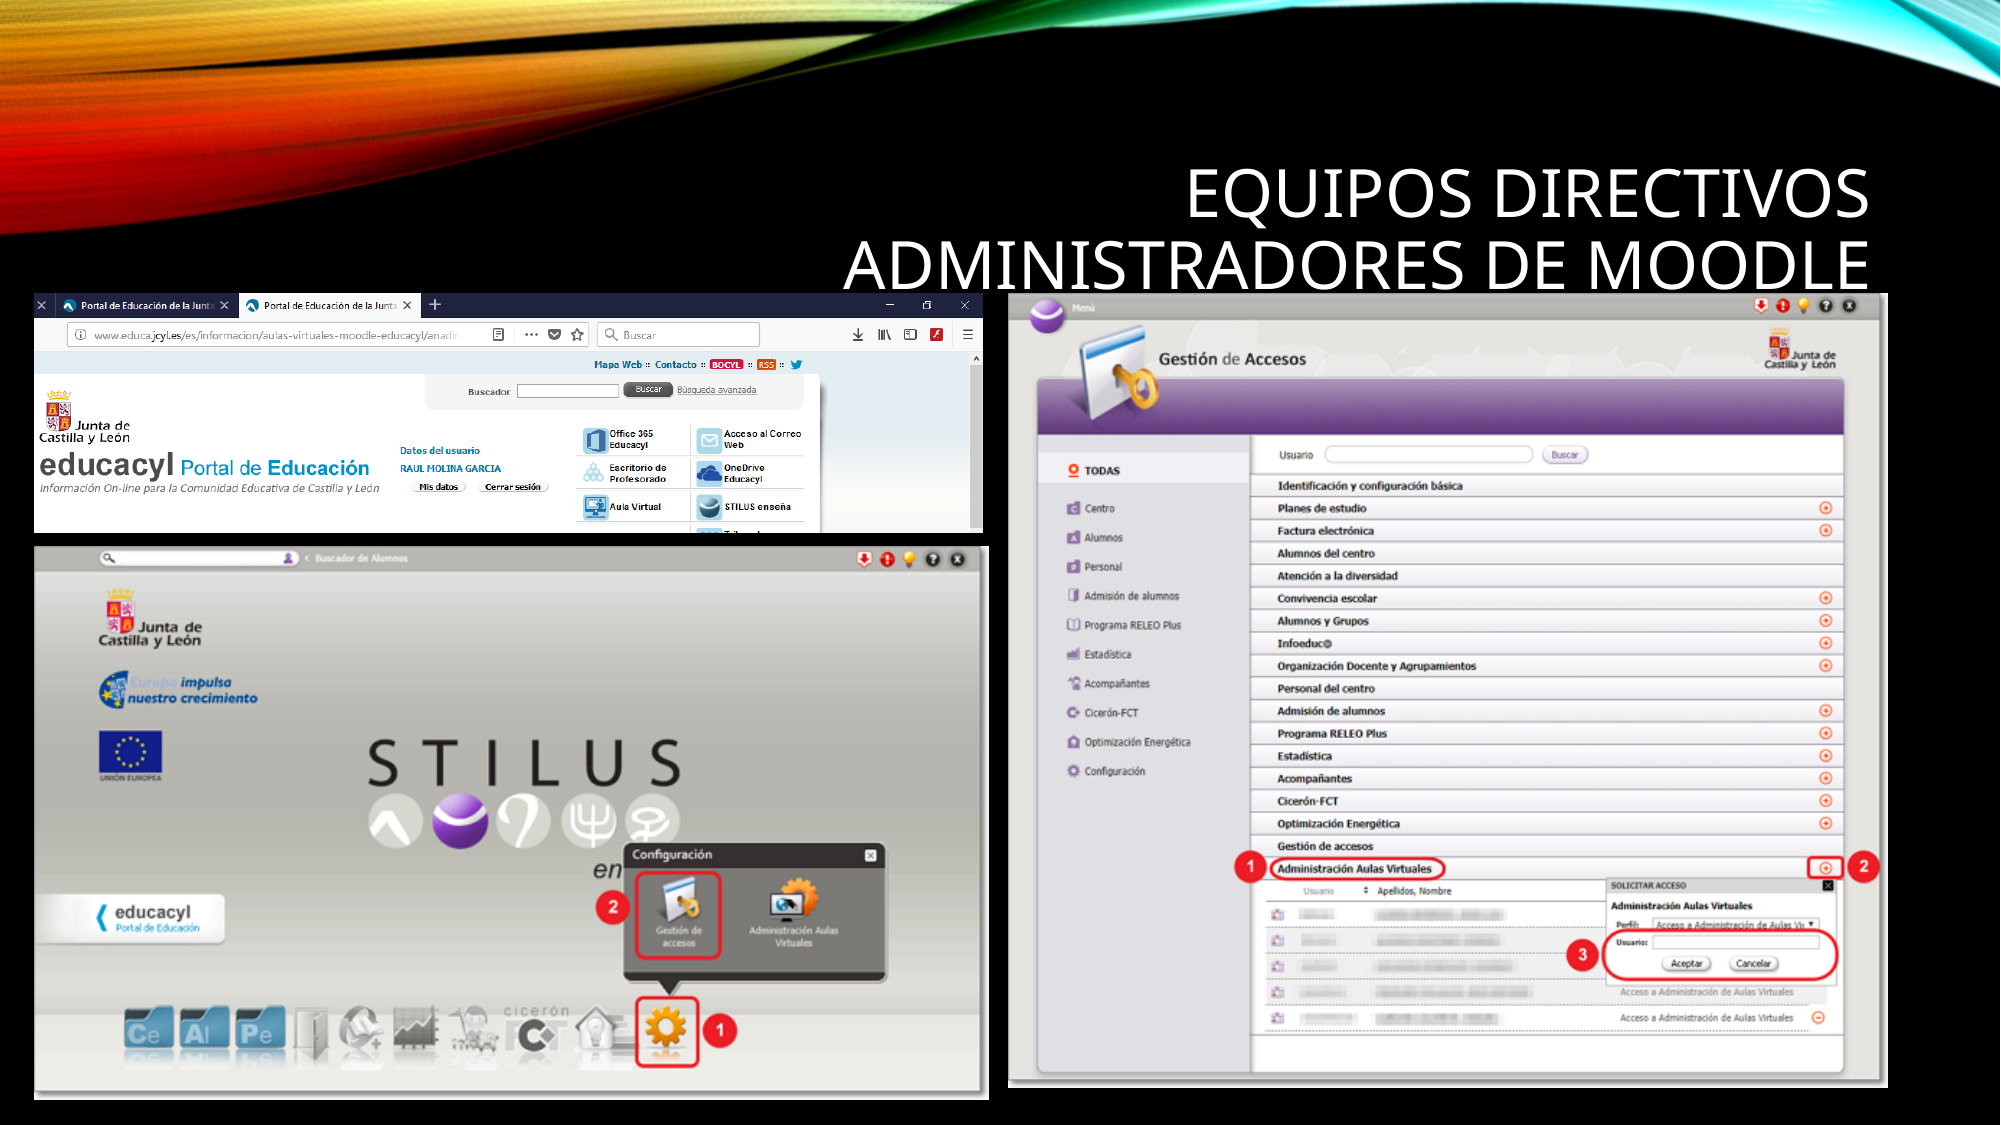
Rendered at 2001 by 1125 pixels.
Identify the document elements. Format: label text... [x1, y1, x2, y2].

picture [33, 546, 989, 1100]
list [33, 293, 989, 533]
title Equipos directivos administradores de Moodle [474, 125, 1888, 338]
picture [0, 0, 2000, 237]
picture [1008, 293, 1888, 1088]
